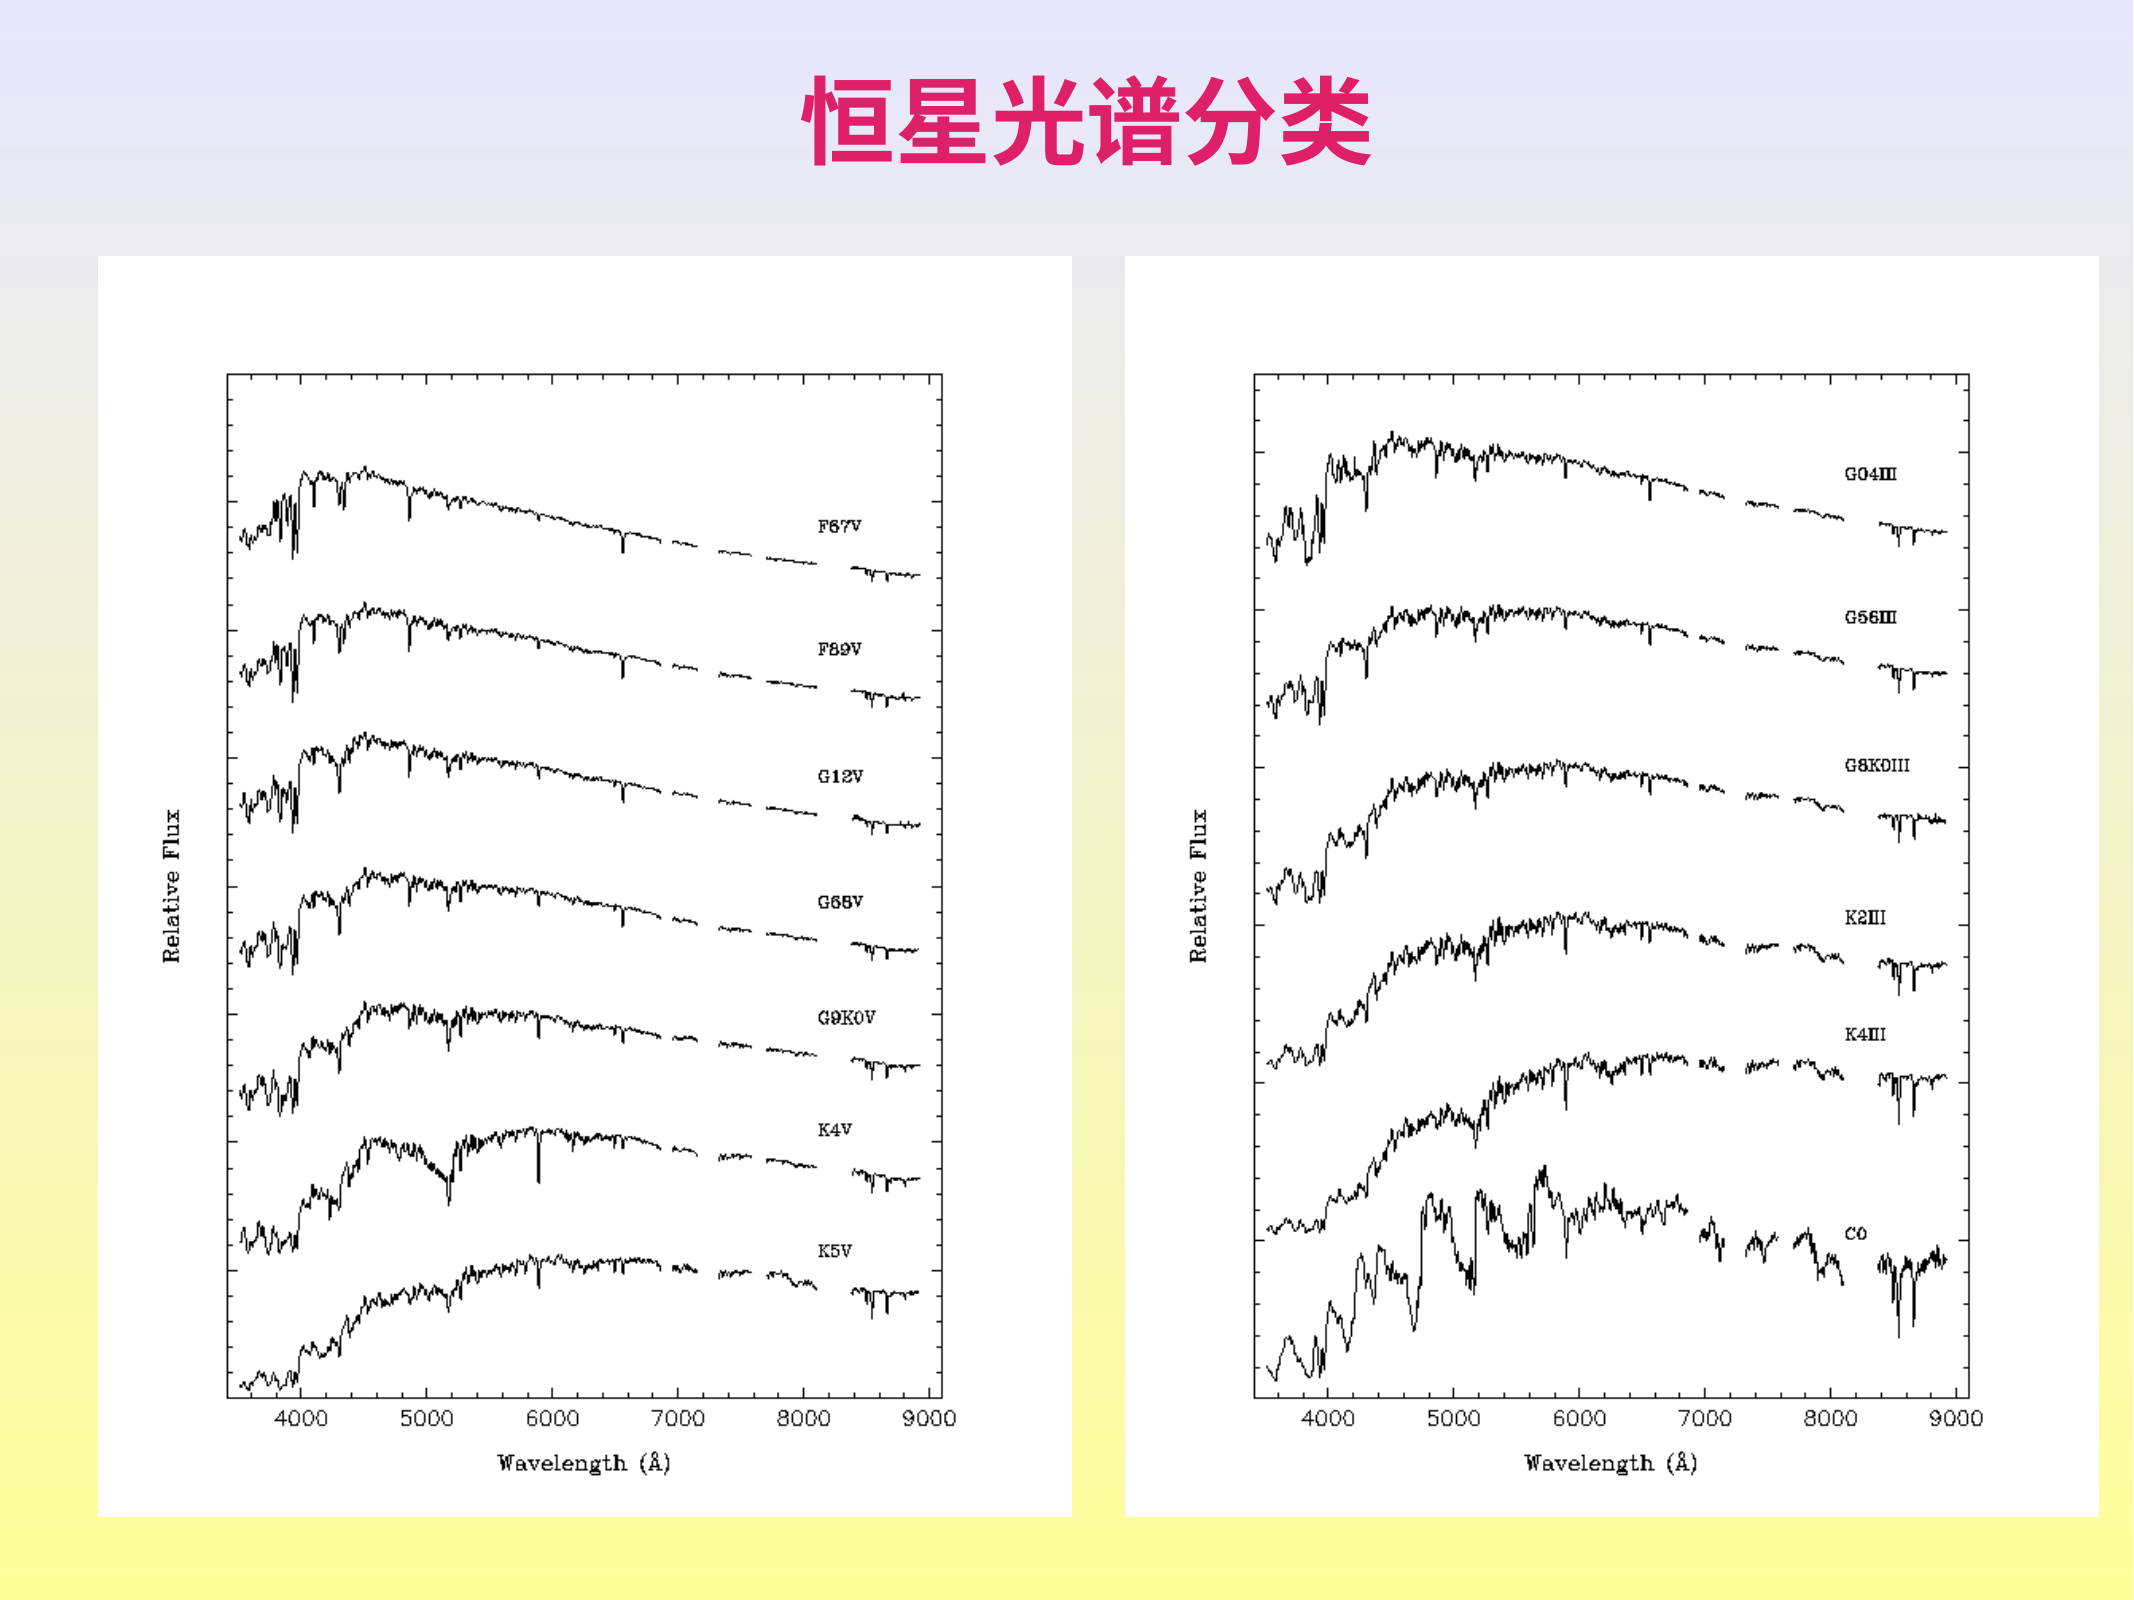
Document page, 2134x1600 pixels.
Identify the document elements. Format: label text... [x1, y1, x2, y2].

text_box 恒星光谱分类 [45, 43, 2128, 207]
picture [97, 256, 1072, 1517]
picture [1125, 256, 2100, 1517]
